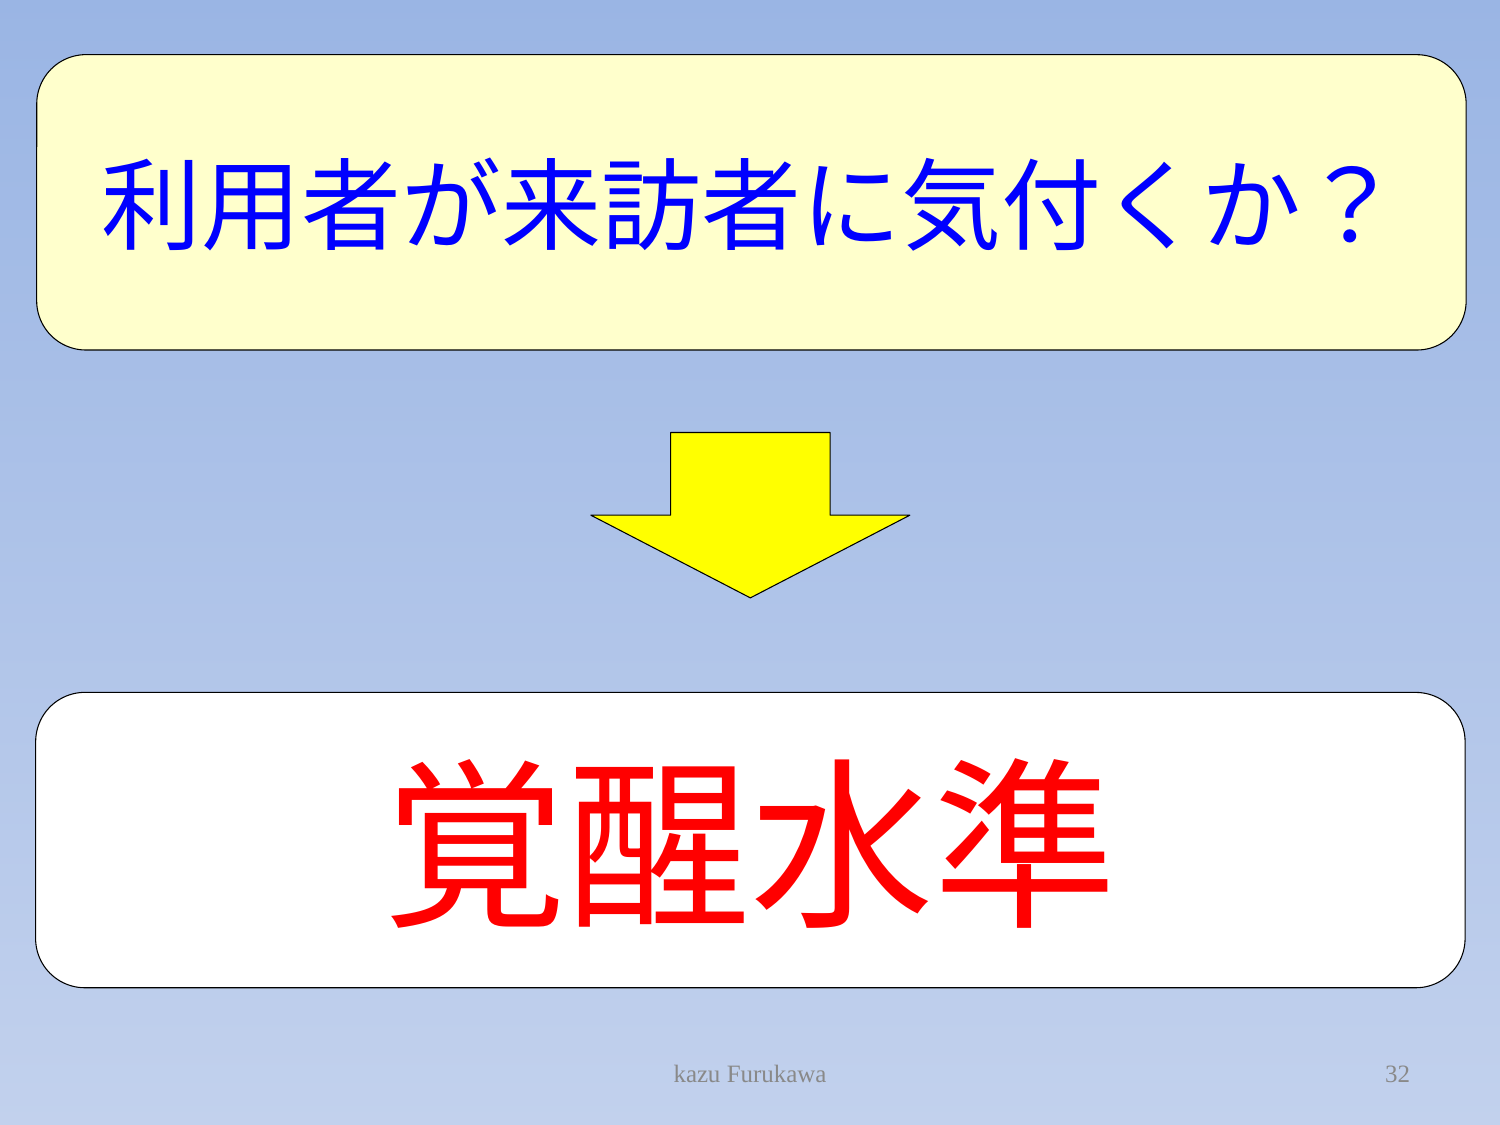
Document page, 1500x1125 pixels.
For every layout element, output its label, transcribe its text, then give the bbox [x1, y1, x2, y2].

slide_number 32 [1074, 1042, 1425, 1103]
text_box 利用者が来訪者に気付くか？ [34, 52, 1469, 353]
text_box [588, 430, 912, 600]
text_box 覚醒水準 [33, 690, 1468, 990]
footer kazu Furukawa [512, 1042, 988, 1103]
